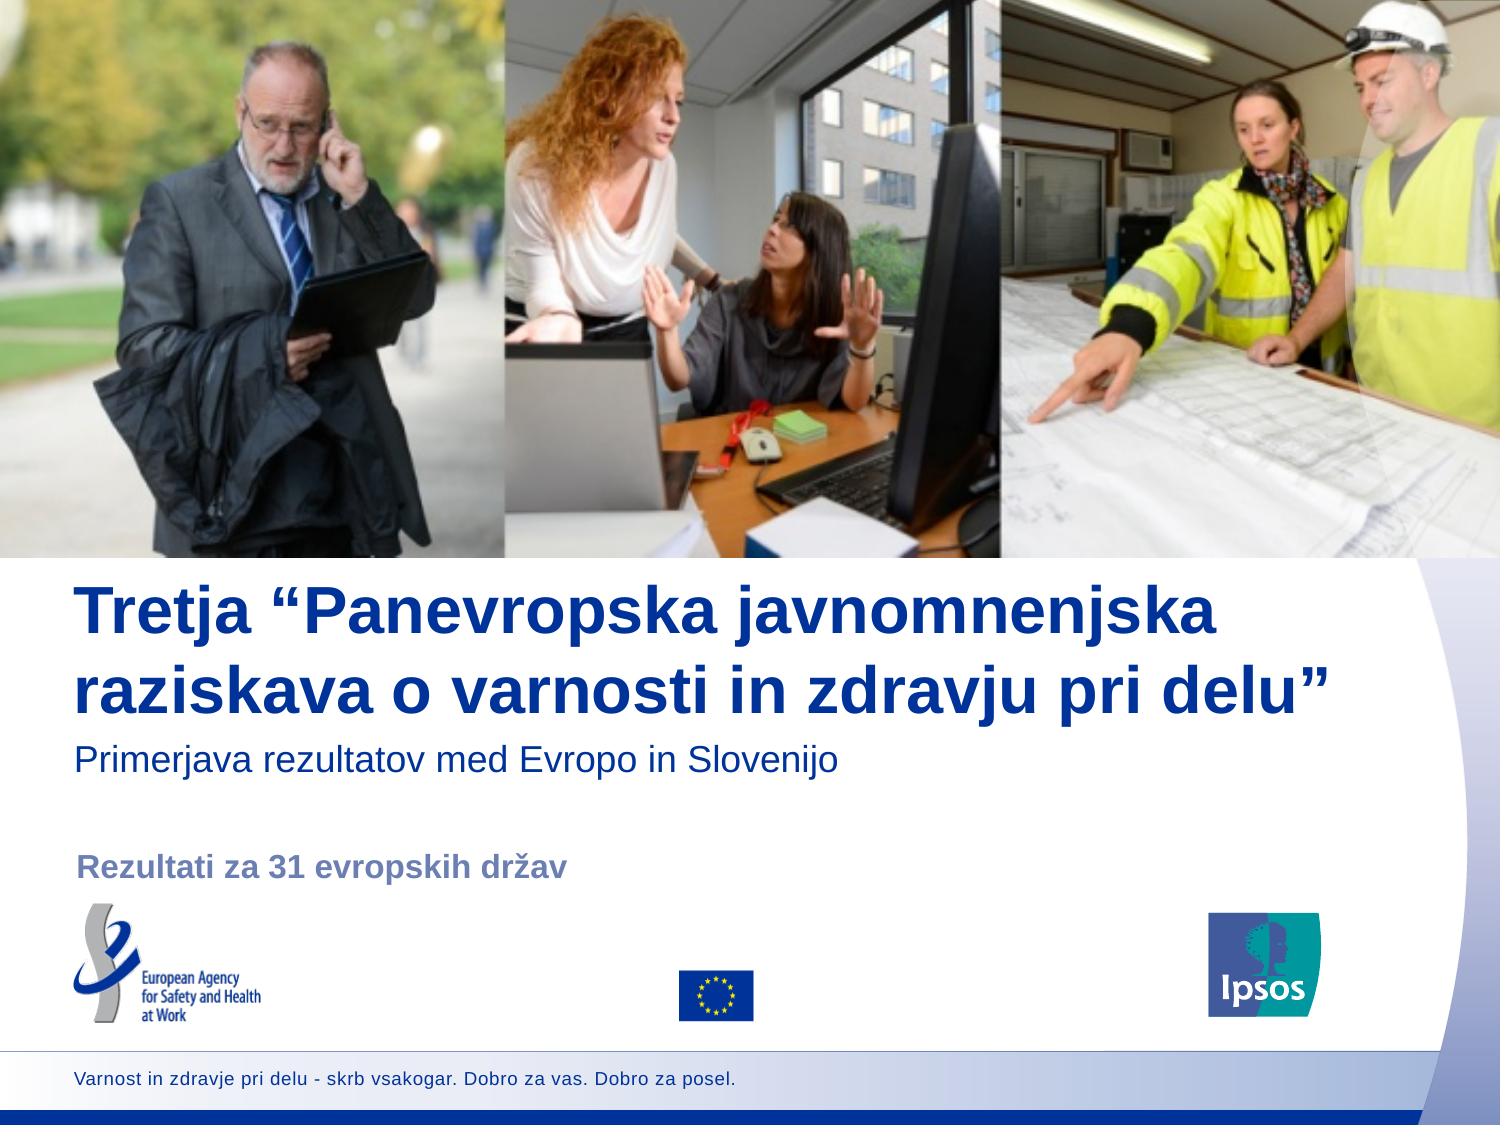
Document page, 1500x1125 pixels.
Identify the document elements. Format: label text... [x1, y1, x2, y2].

title Tretja “Panevropska javnomnenjska raziskava o varnosti in zdravju pri delu” [73, 567, 1422, 720]
text_box Rezultati za 31 evropskih držav [76, 805, 1461, 918]
picture [0, 0, 1500, 1125]
text_box Varnost in zdravje pri delu - skrb vsakogar. Dobro za vas. Dobro za posel. [73, 1051, 1295, 1106]
subtitle Primerjava rezultatov med Evropo in Slovenijo [73, 735, 1329, 787]
